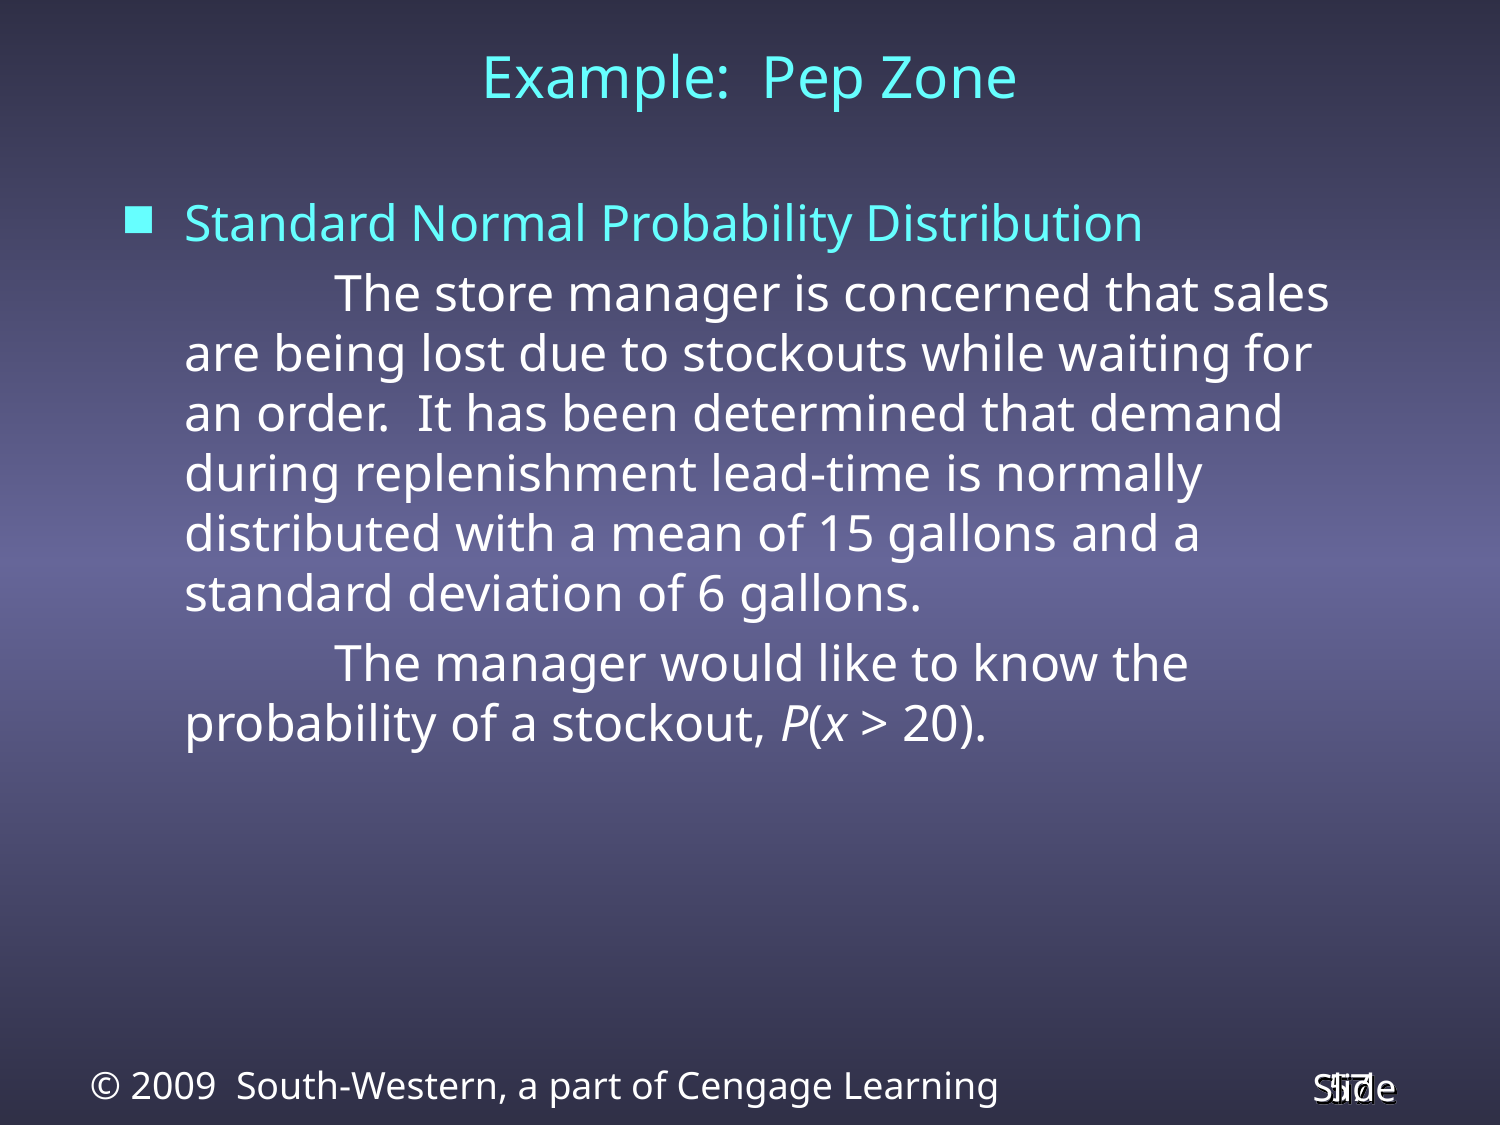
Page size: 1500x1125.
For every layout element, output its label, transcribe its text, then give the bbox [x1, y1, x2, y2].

text_box Standard Normal Probability Distribution The store manager is concerned that sales are being lost due to stockouts while waiting for an order. It has been determined that demand during replenishment lead-time is normally distributed with a mean of 15 gallons and a standard deviation of 6 gallons. The manager would like to know the probability of a stockout, P(x > 20). [113, 184, 1389, 779]
text_box Example: Pep Zone [112, 17, 1388, 133]
